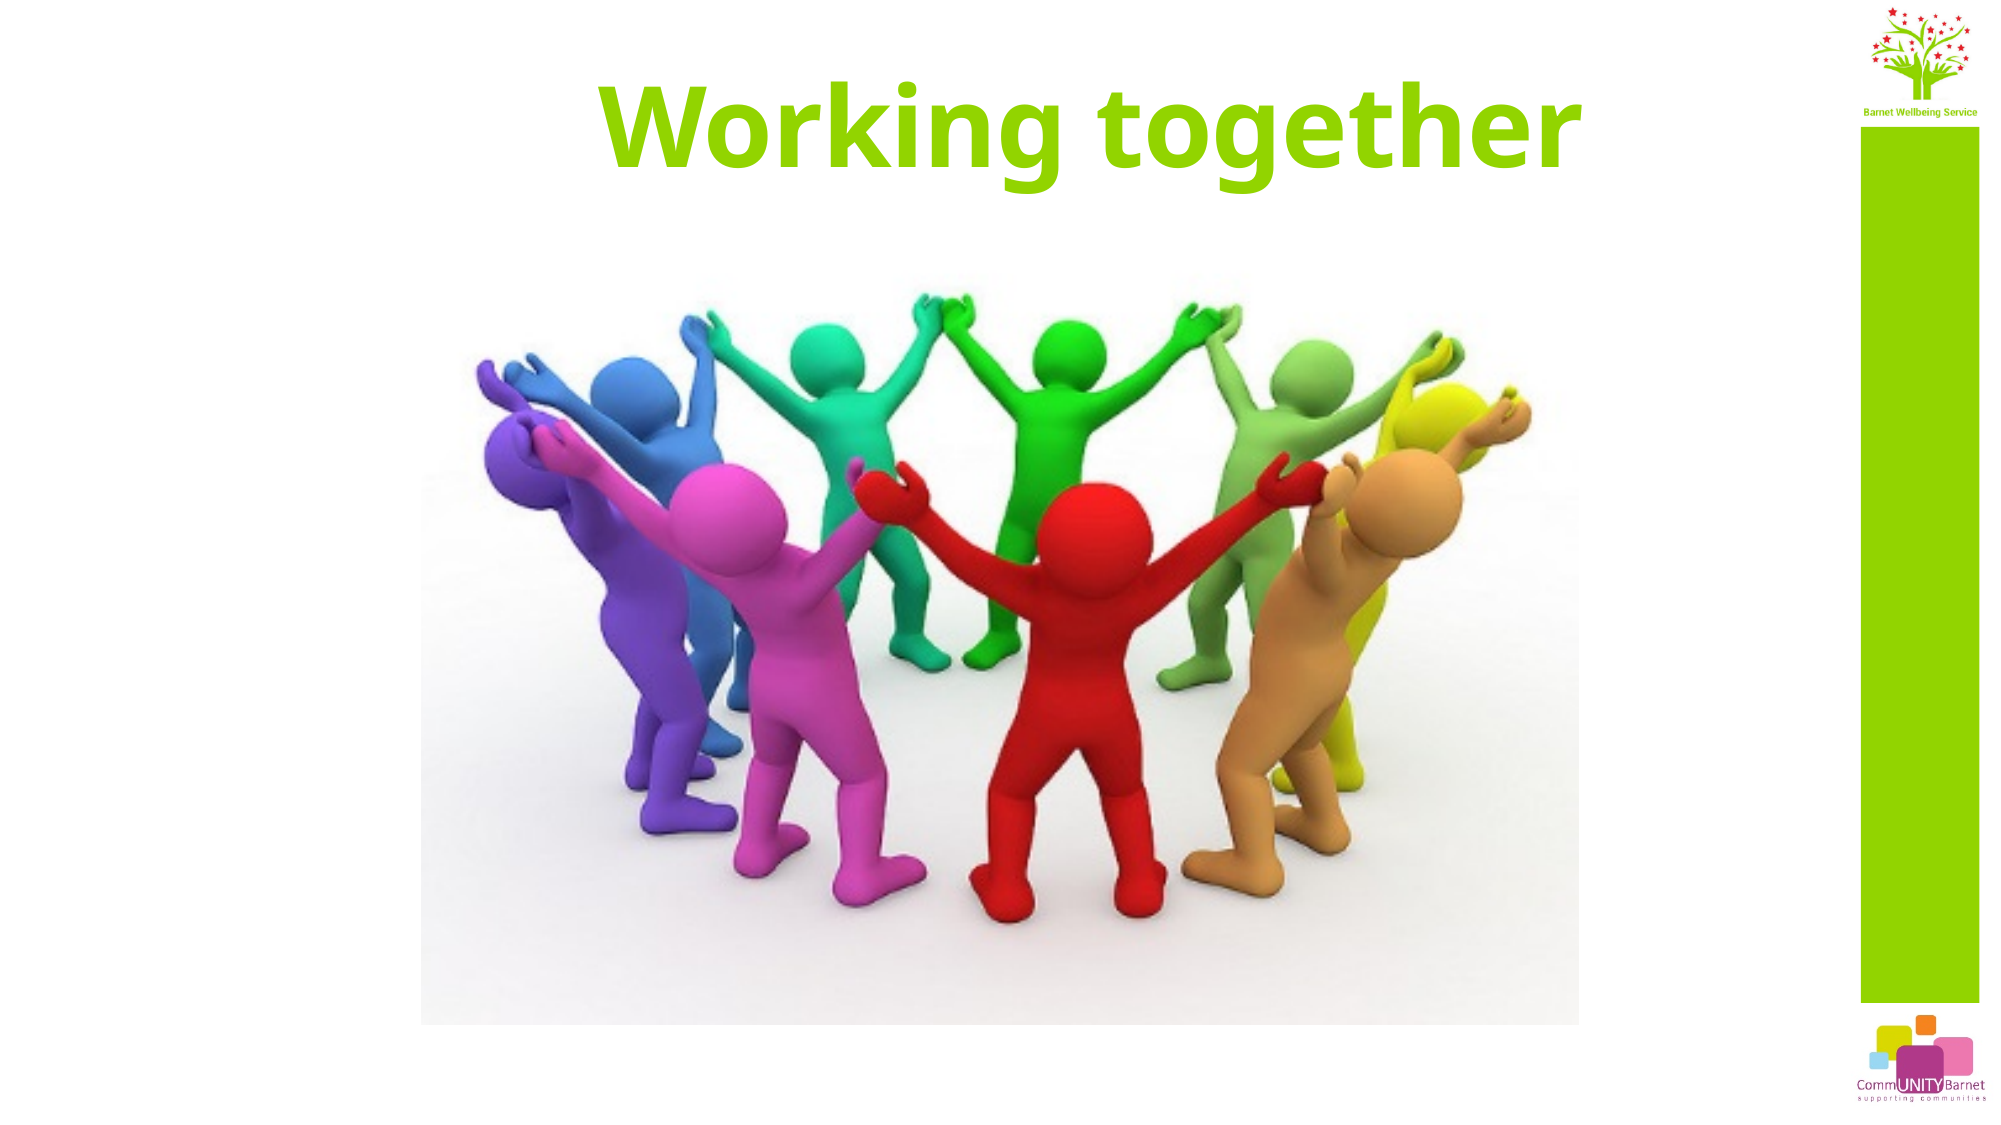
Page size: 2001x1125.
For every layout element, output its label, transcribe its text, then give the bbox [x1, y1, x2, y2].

title Working together [583, 251, 2000, 402]
picture [1838, 1003, 2000, 1120]
picture [420, 255, 1580, 1026]
picture [1860, 5, 1980, 122]
